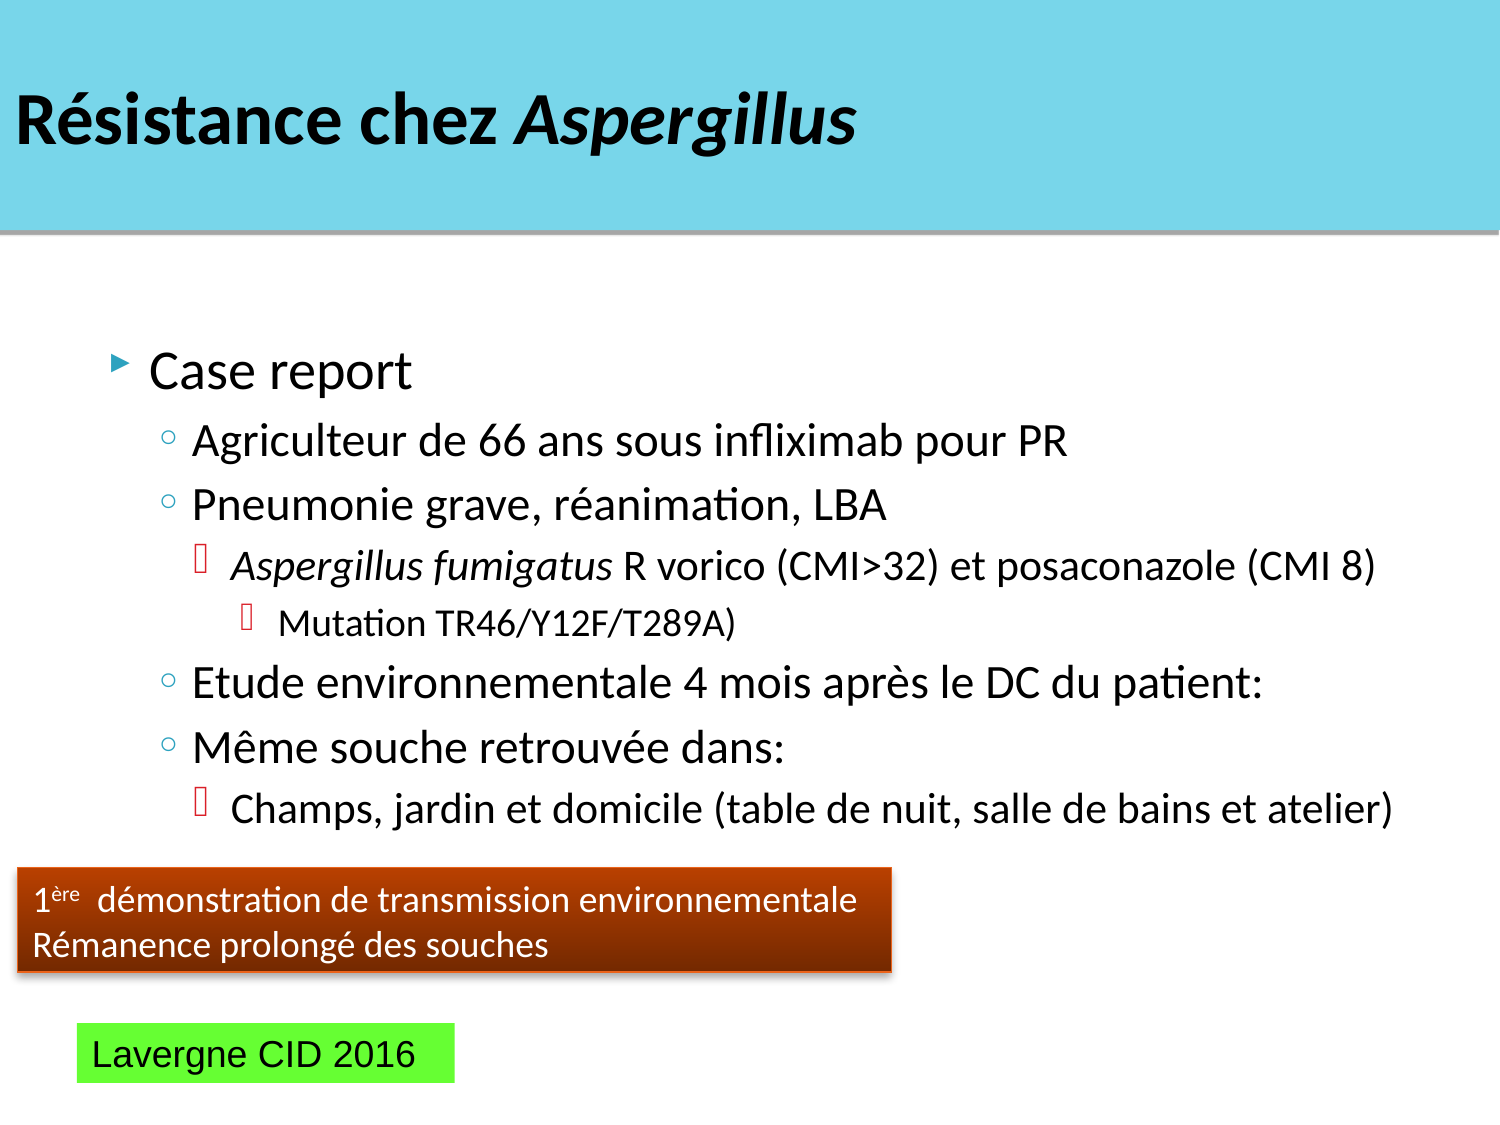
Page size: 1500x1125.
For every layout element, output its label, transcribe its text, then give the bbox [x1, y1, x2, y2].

text_box Lavergne CID 2016 [76, 1023, 455, 1083]
list Case report Agriculteur de 66 ans sous infliximab pour PR Pneumonie grave, réanimation, LBA Aspergillus fumigatus R vorico (CMI>32) et posaconazole (CMI 8) Mutation TR46/Y12F/T289A) Etude environnementale 4 mois après le DC du patient: Même souche retrouvée dans: Champs, jardin et domicile (table de nuit, salle de bains et atelier) [74, 326, 1426, 986]
title Résistance chez Aspergillus [0, 0, 1500, 231]
text_box 1ère démonstration de transmission environnementale Rémanence prolongé des souches [17, 867, 892, 973]
